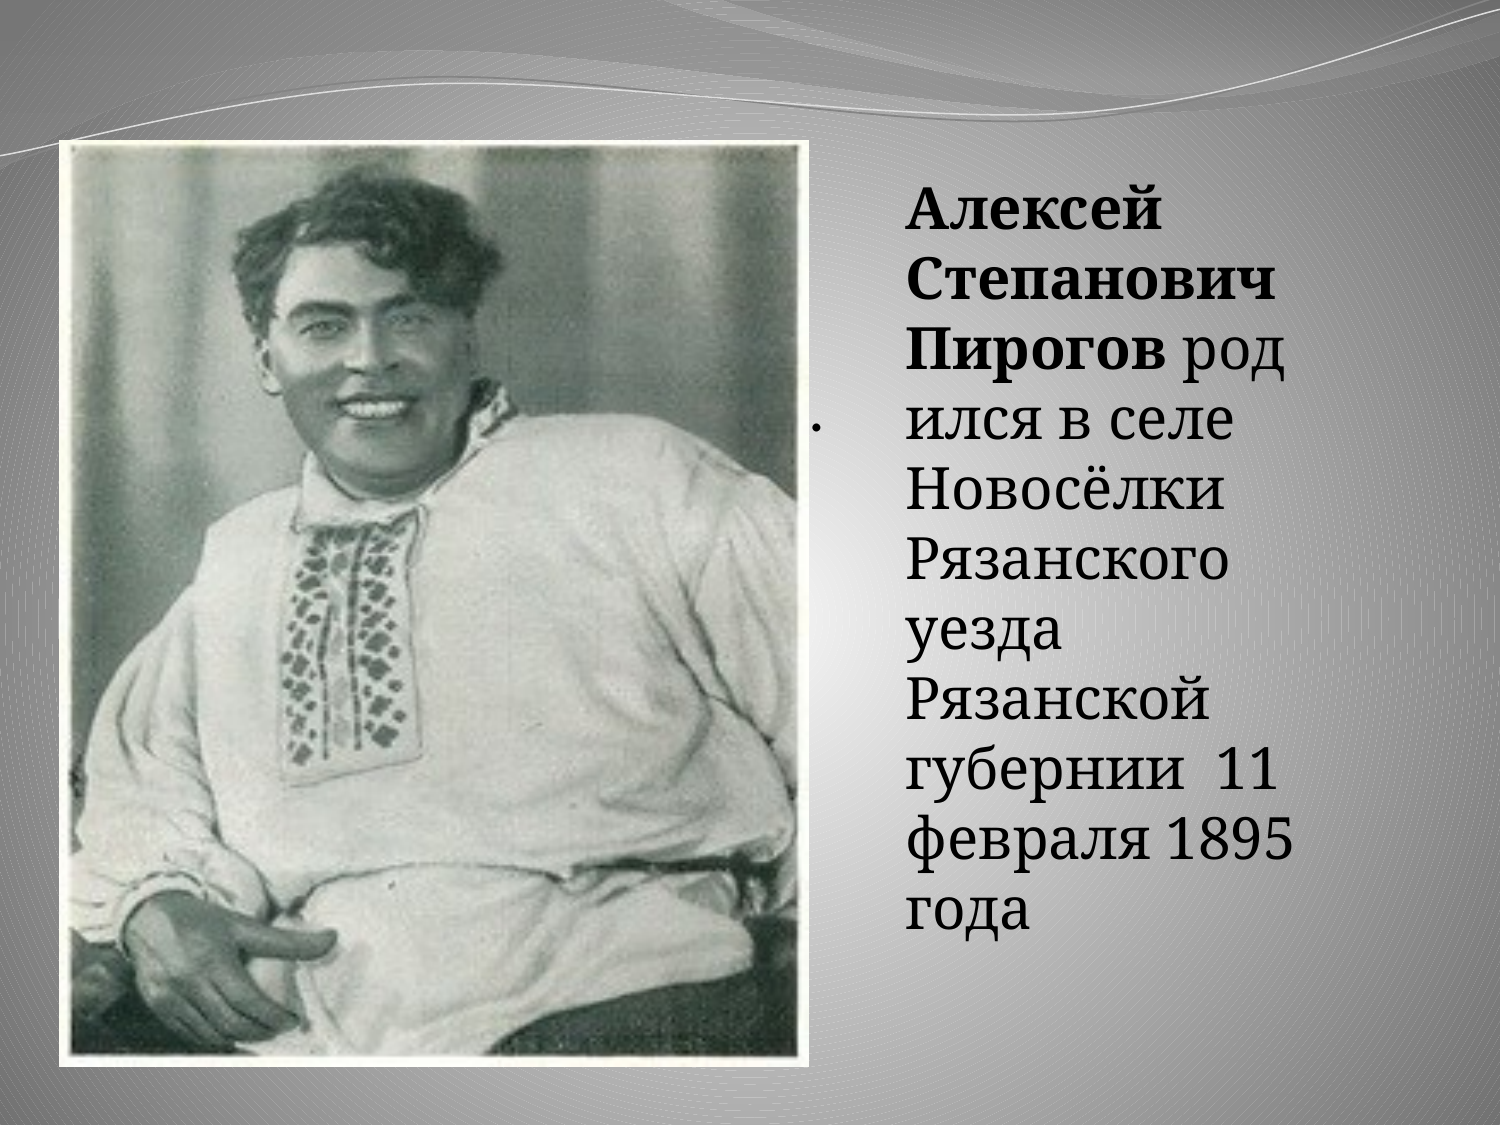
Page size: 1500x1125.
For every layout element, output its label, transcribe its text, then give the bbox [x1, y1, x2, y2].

title . [809, 140, 1414, 446]
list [59, 140, 809, 1067]
text_box Алексей Степанович Пирогов родился в селе Новосёлки Рязанского уезда Рязанской губернии 11 февраля 1895 года [890, 164, 1325, 949]
